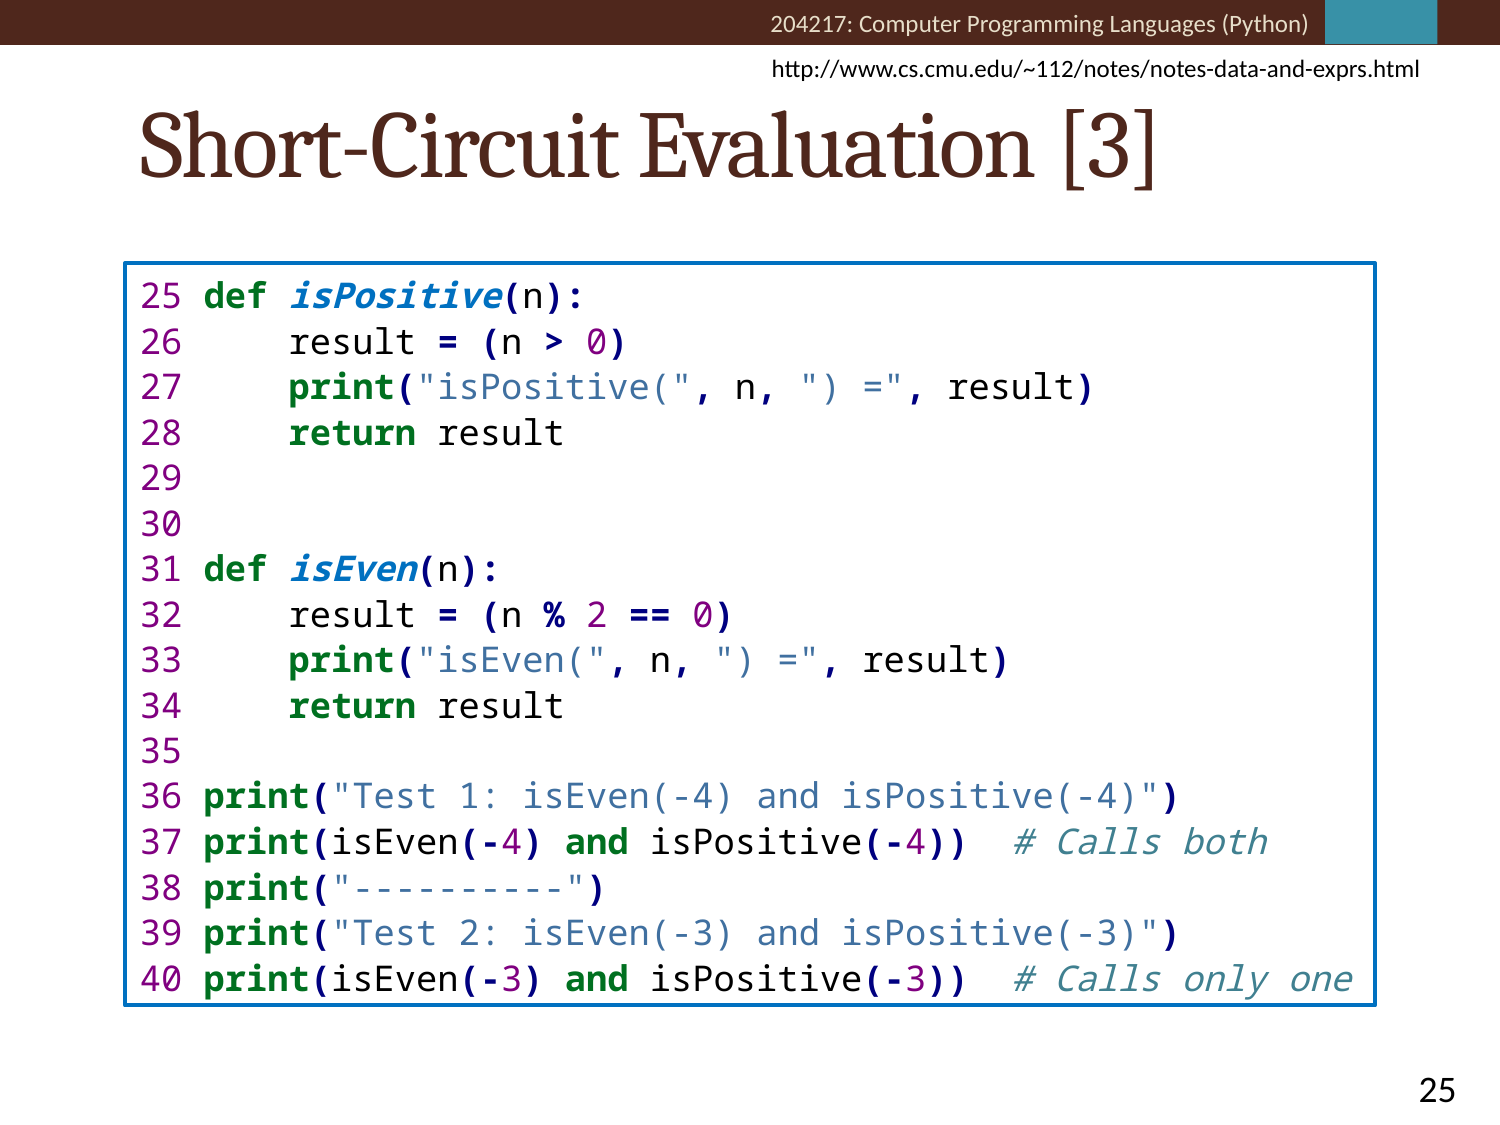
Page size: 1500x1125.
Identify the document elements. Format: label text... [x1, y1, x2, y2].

text_box 25 def isPositive(n): 26 result = (n > 0) 27 print("isPositive(", n, ") =", result) 28 return result 29 30 31 def isEven(n): 32 result = (n % 2 == 0) 33 print("isEven(", n, ") =", result) 34 return result 35 36 print("Test 1: isEven(-4) and isPositive(-4)") 37 print(isEven(-4) and isPositive(-4)) # Calls both 38 print("----------") 39 print("Test 2: isEven(-3) and isPositive(-3)") 40 print(isEven(-3) and isPositive(-3)) # Calls only one [125, 263, 1375, 1006]
slide_number 25 [1373, 1048, 1500, 1125]
title Short-Circuit Evaluation [3] [125, 45, 1375, 233]
text_box http://www.cs.cmu.edu/~112/notes/notes-data-and-exprs.html [286, 45, 1437, 91]
